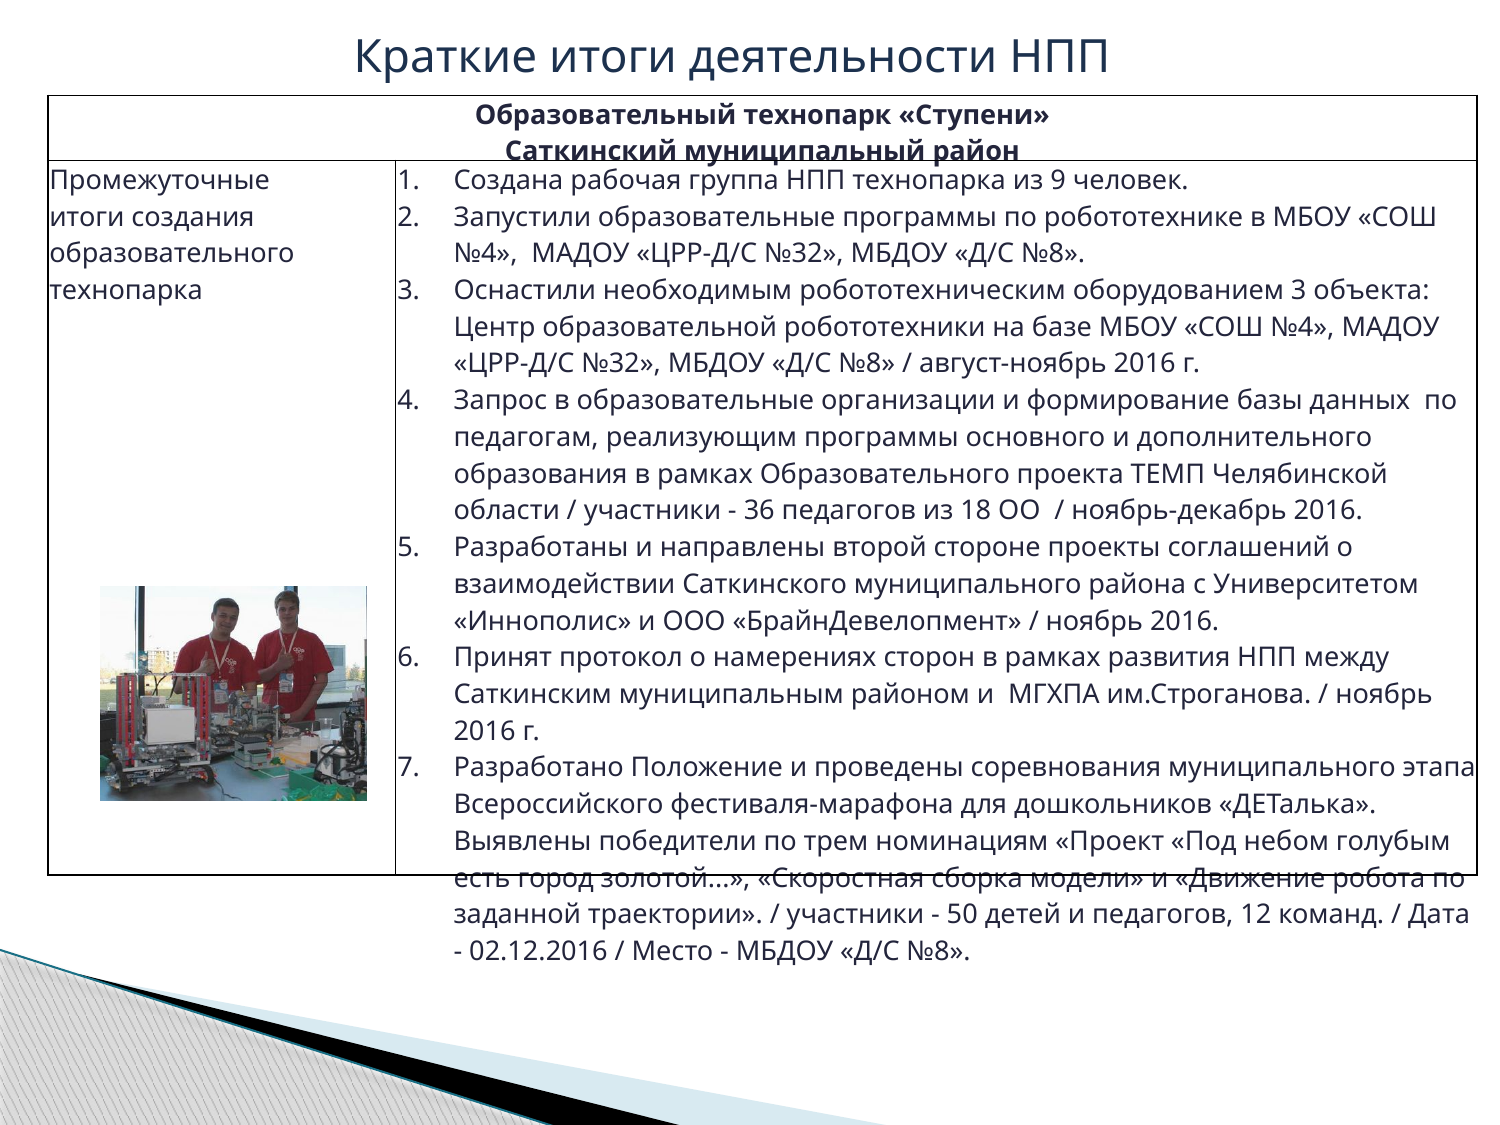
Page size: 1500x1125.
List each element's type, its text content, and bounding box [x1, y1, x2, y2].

table_cell Создана рабочая группа НПП технопарка из 9 человек. Запустили образовательные программы по робототехнике в МБОУ «СОШ №4», МАДОУ «ЦРР-Д/С №32», МБДОУ «Д/С №8». Оснастили необходимым робототехническим оборудованием 3 объекта: Центр образовательной робототехники на базе МБОУ «СОШ №4», МАДОУ «ЦРР-Д/С №32», МБДОУ «Д/С №8» / август-ноябрь 2016 г. Запрос в образовательные организации и формирование базы данных по педагогам, реализующим программы основного и дополнительного образования в рамках Образовательного проекта ТЕМП Челябинской области / участники - 36 педагогов из 18 ОО / ноябрь-декабрь 2016. Разработаны и направлены второй стороне проекты соглашений о взаимодействии Саткинского муниципального района с Университетом «Иннополис» и ООО «БрайнДевелопмент» / ноябрь 2016. Принят протокол о намерениях сторон в рамках развития НПП между Саткинским муниципальным районом и МГХПА им.Строганова. / ноябрь 2016 г. Разработано Положение и проведены соревнования муниципального этапа Всероссийского фестиваля-марафона для дошкольников «ДЕТалька». Выявлены победители по трем номинациям «Проект «Под небом голубым есть город золотой...», «Скоростная сборка модели» и «Движение робота по заданной траектории». / участники - 50 детей и педагогов, 12 команд. / Дата - 02.12.2016 / Место - МБДОУ «Д/С №8». [396, 161, 1476, 874]
table_cell Промежуточные итоги создания образовательного технопарка [49, 161, 395, 874]
table_header Образовательный технопарк «Ступени» Саткинский муниципальный район [49, 96, 1476, 160]
picture [100, 585, 367, 801]
text_box Краткие итоги деятельности НПП [53, 19, 1412, 89]
